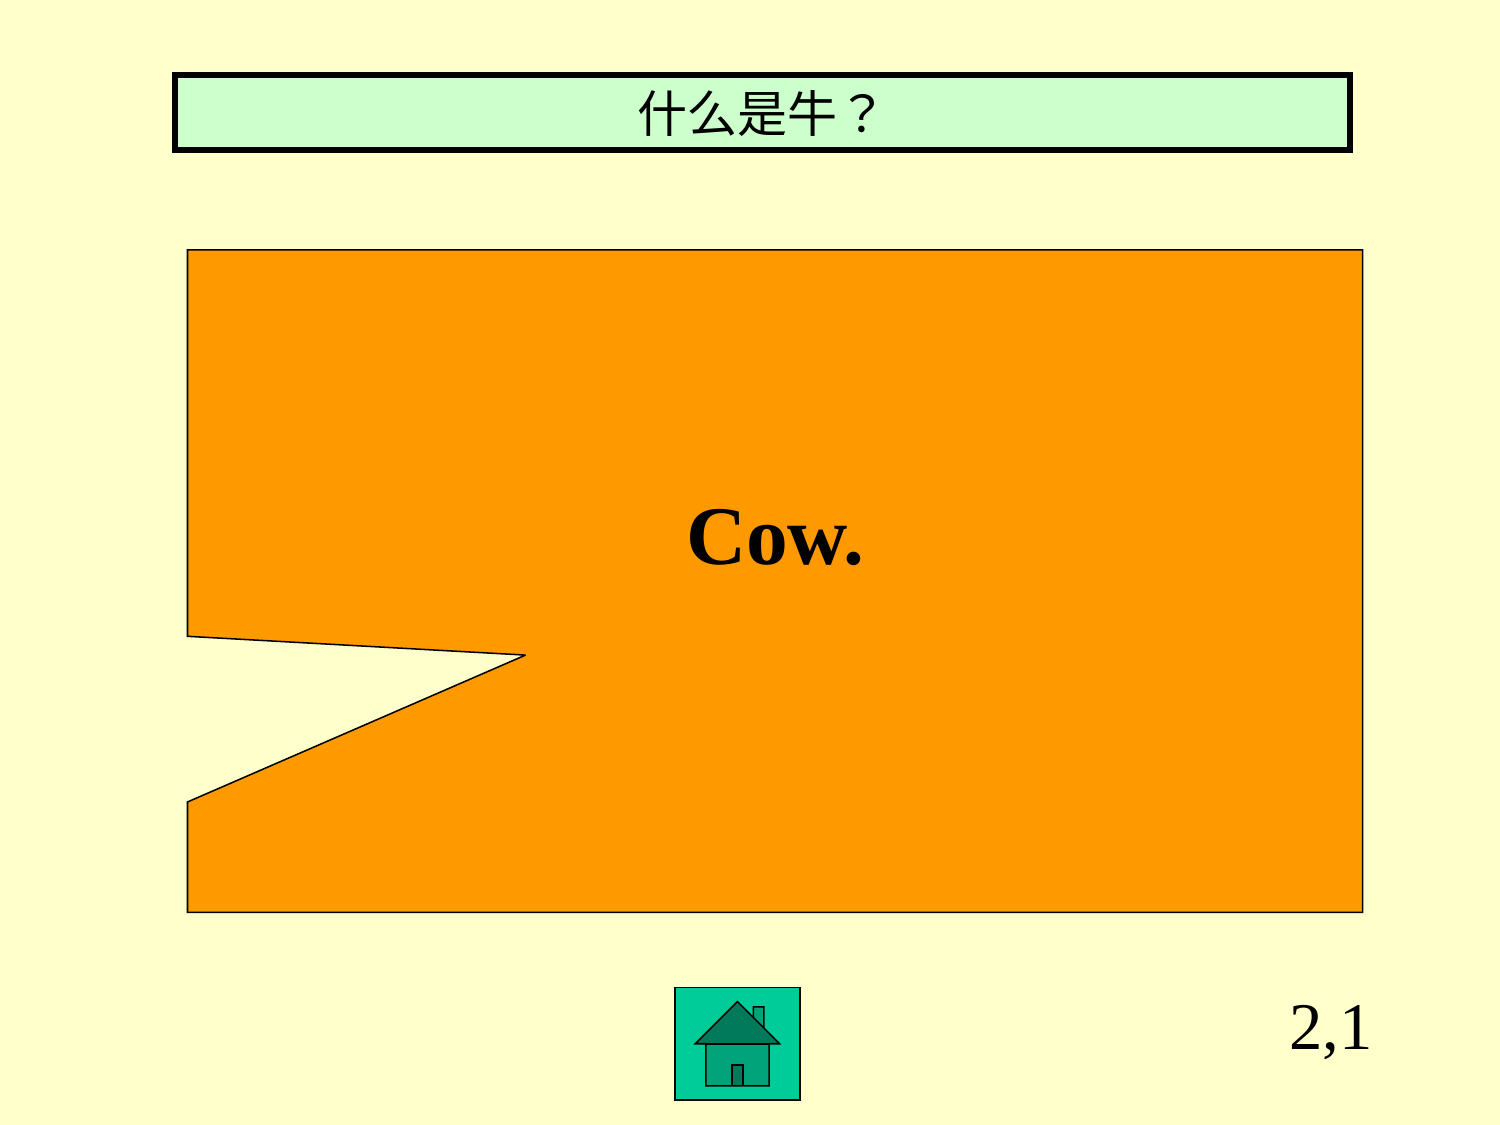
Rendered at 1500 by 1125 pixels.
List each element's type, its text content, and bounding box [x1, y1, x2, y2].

text_box Cow. [187, 249, 1363, 913]
text_box 什么是牛？ [174, 74, 1350, 150]
subtitle 2,1 [1162, 974, 1500, 1125]
text_box [675, 987, 801, 1101]
